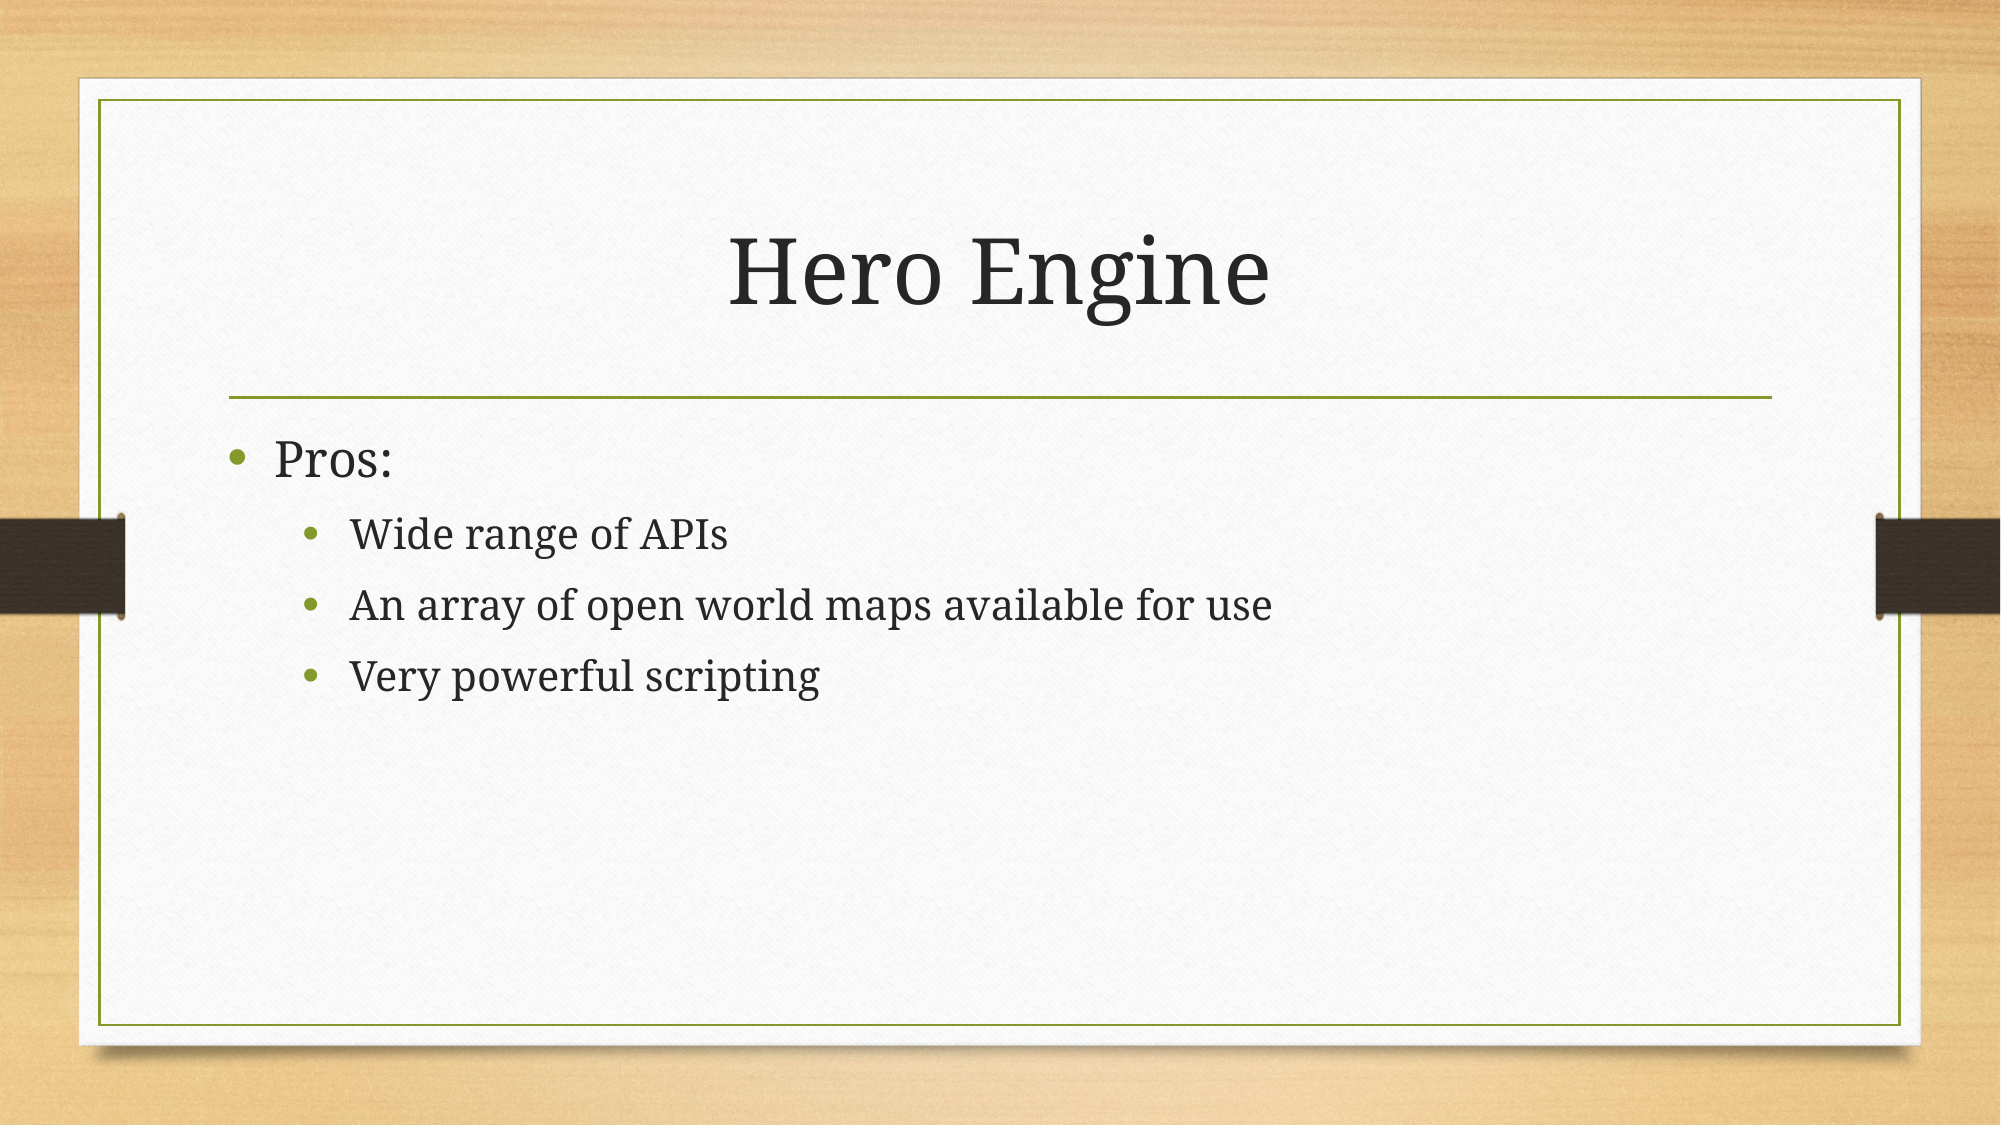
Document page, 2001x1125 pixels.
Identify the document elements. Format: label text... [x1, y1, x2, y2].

list Pros: Wide range of APIs An array of open world maps available for use Very powerful scripting [212, 419, 1788, 964]
picture [0, 0, 2001, 1125]
title Hero Engine [212, 161, 1788, 375]
